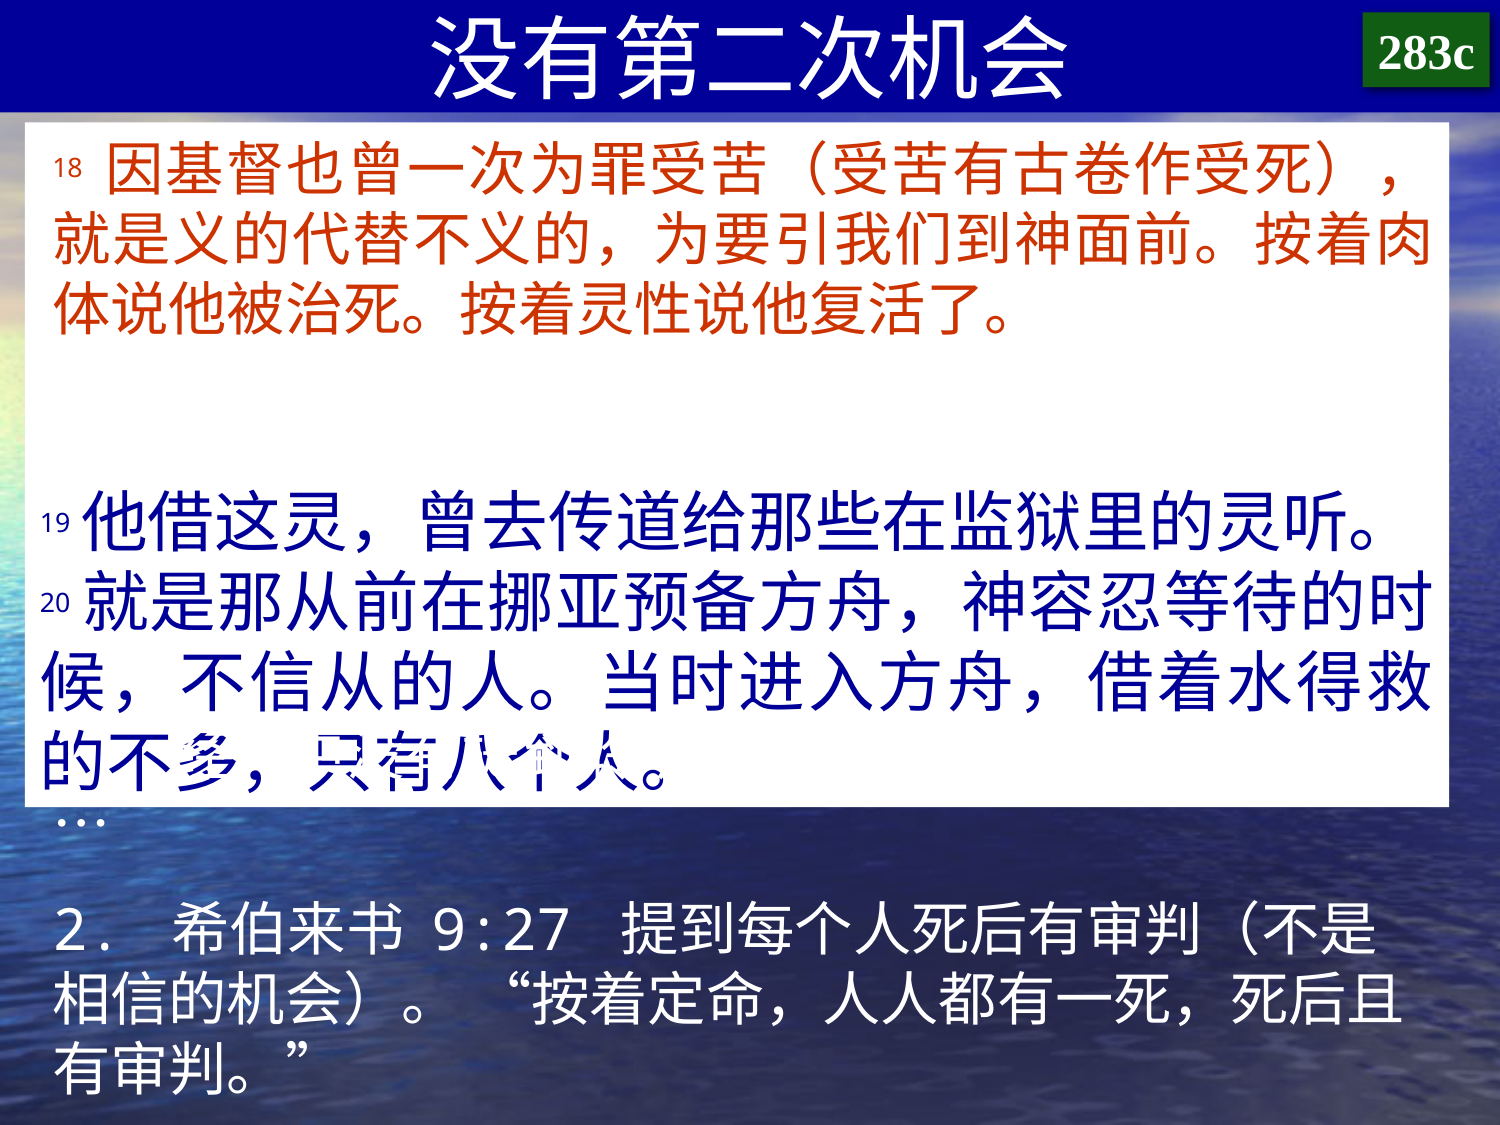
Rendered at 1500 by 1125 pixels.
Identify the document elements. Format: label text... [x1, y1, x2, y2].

title 没有第二次机会 [0, 0, 1500, 113]
text_box 2. 希伯来书 9:27 提到每个人死后有审判（不是相信的机会）。 “按着定命，人人都有一死，死后且有审判。” [37, 884, 1441, 1110]
text_box 18 因基督也曾一次为罪受苦（受苦有古卷作受死），就是义的代替不义的，为要引我们到神面前。按着肉体说他被治死。按着灵性说他复活了。 [37, 125, 1450, 350]
picture [0, 113, 1500, 1125]
text_box 彼前 3:18-20 19他借这灵，曾去传道给那些在监狱里的灵听。 20就是那从前在挪亚预备方舟，神容忍等待的时候，不信从的人。当时进入方舟，借着水得救的不多，只有八个人。 [24, 122, 1450, 808]
text_box 283c [1362, 12, 1490, 88]
text_box 1. 经文中没有提到聆听信息者有第二次相信的机会… [37, 709, 1441, 865]
